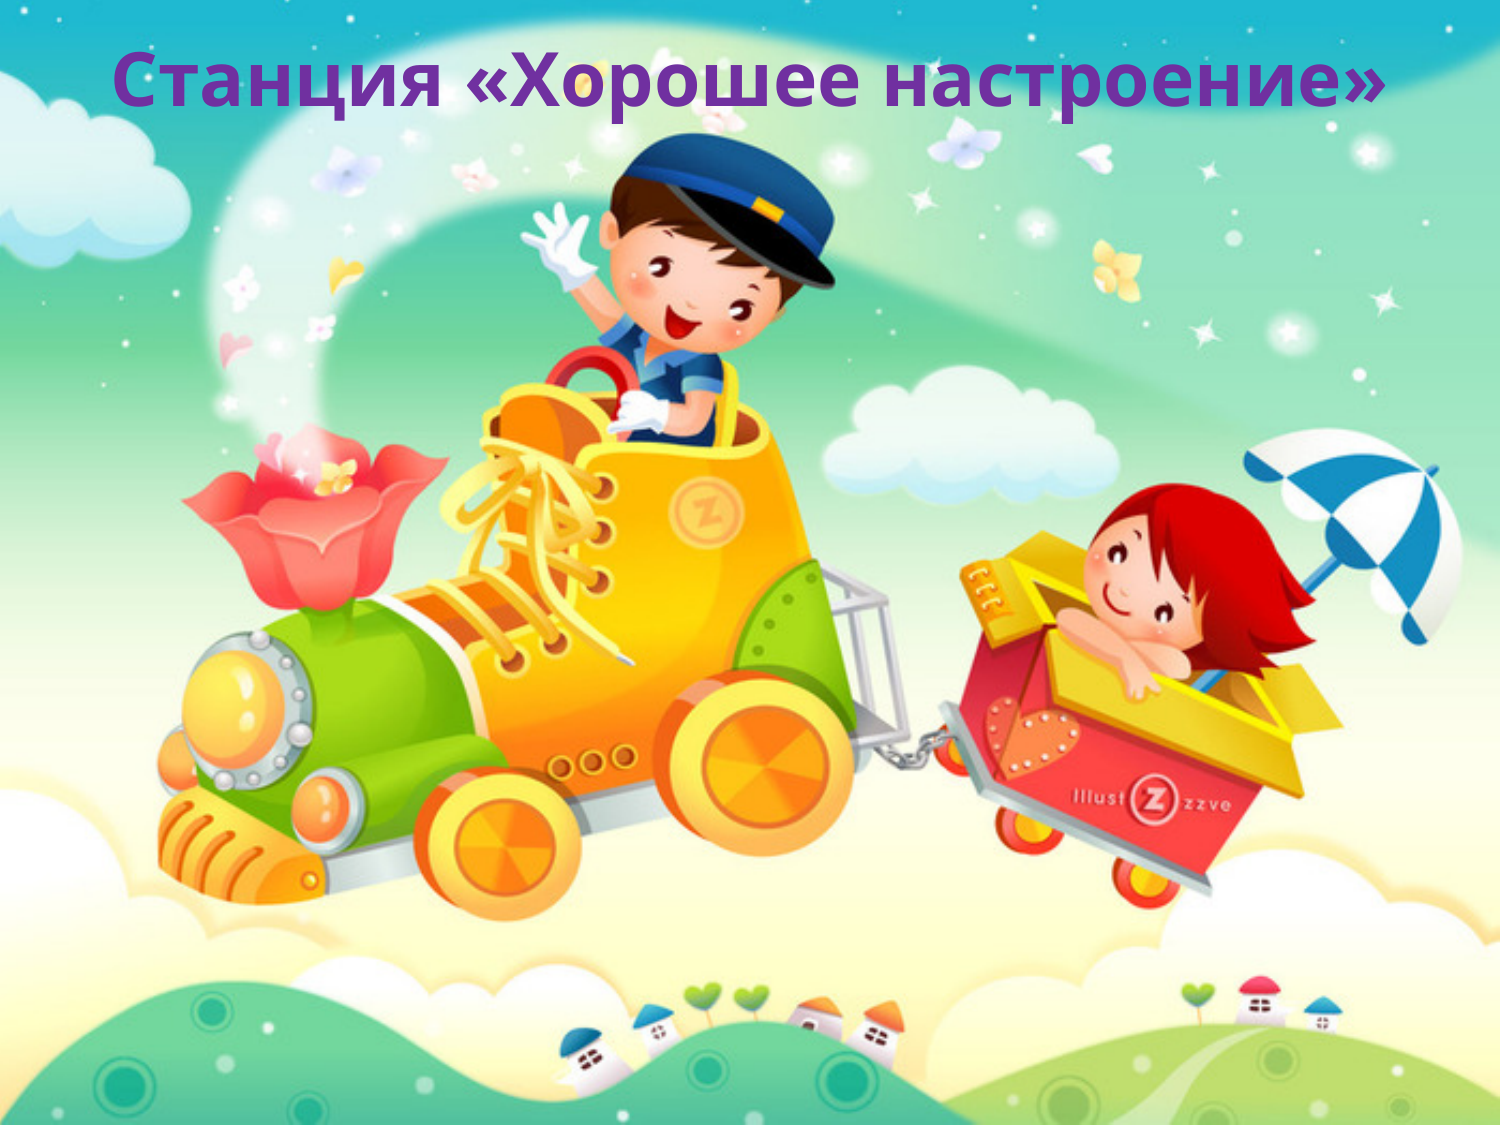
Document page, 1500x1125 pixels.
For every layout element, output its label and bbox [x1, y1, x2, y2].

list [0, 0, 1500, 1125]
